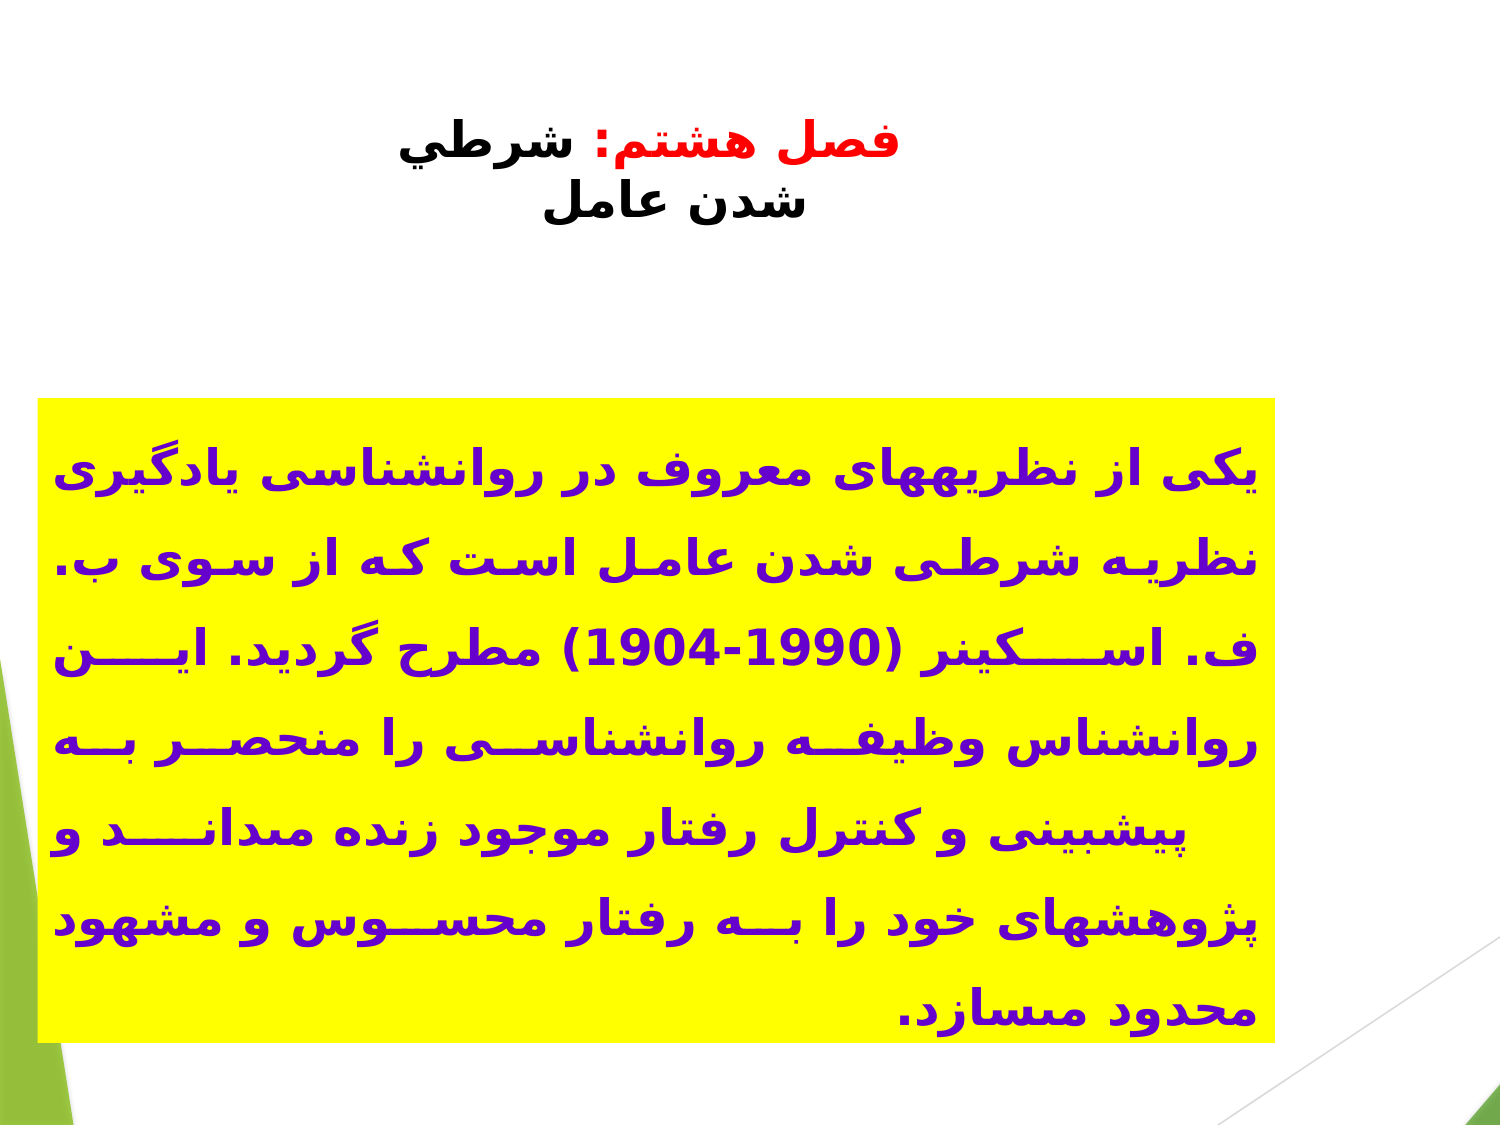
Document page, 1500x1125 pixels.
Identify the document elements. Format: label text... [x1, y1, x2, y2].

text_box يكى از نظريه‏هاى معروف در روان‏شناسى يادگيرى نظريه شرطى شدن عامل است كه از سوى‏ ب. ف. اسكينر (1990-1904) مطرح گرديد. اين روان‏شناس وظيفه روان‏شناسى را منحصر به پيش‏بينى و كنترل رفتار موجود زنده مى‏داند و پژوهشهاى خود را به رفتار محسوس و مشهود محدود مى‏سازد. [37, 398, 1275, 1043]
title فصل هشتم: شرطي شدن عامل [324, 99, 975, 233]
